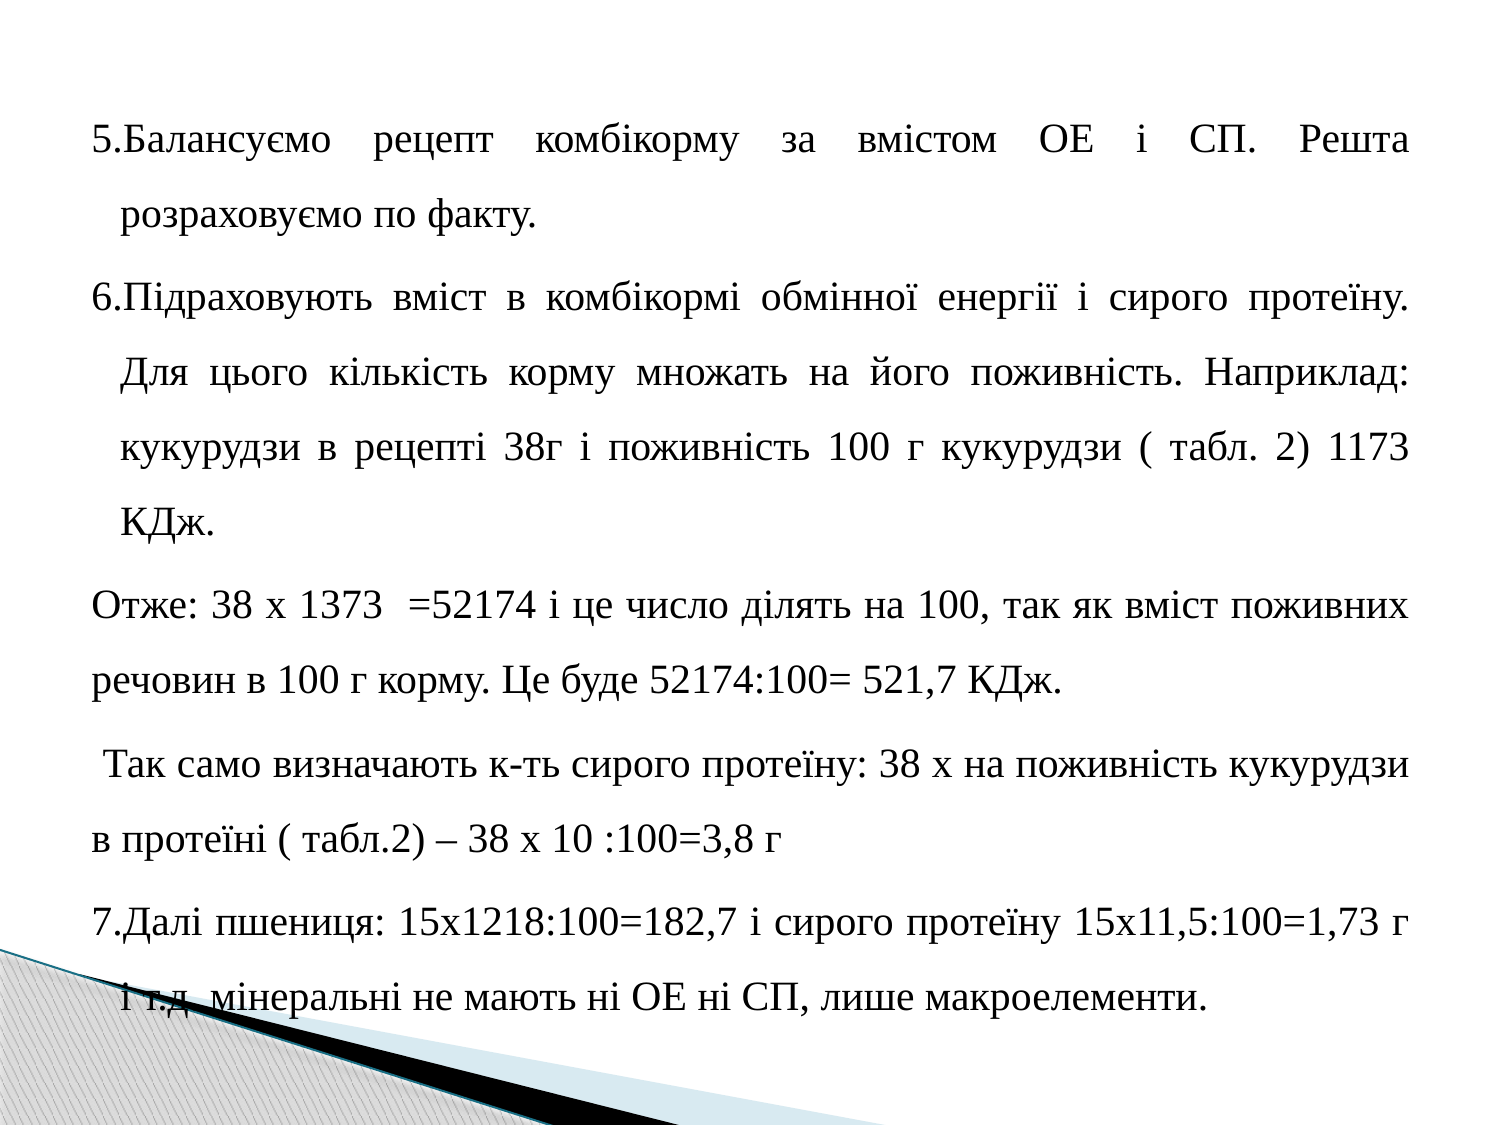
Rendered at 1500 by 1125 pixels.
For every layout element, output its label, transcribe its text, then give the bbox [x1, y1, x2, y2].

list 5.Балансуємо рецепт комбікорму за вмістом ОЕ і СП. Решта розраховуємо по факту. 6.Підраховують вміст в комбікормі обмінної енергії і сирого протеїну. Для цього кількість корму множать на його поживність. Наприклад: кукурудзи в рецепті 38г і поживність 100 г кукурудзи ( табл. 2) 1173 КДж. Отже: 38 х 1373 =52174 і це число ділять на 100, так як вміст поживних речовин в 100 г корму. Це буде 52174:100= 521,7 КДж. Так само визначають к-ть сирого протеїну: 38 х на поживність кукурудзи в протеїні ( табл.2) – 38 х 10 :100=3,8 г 7.Далі пшениця: 15х1218:100=182,7 і сирого протеїну 15х11,5:100=1,73 г і т.д. мінеральні не мають ні ОЕ ні СП, лише макроелементи. [76, 78, 1425, 1005]
